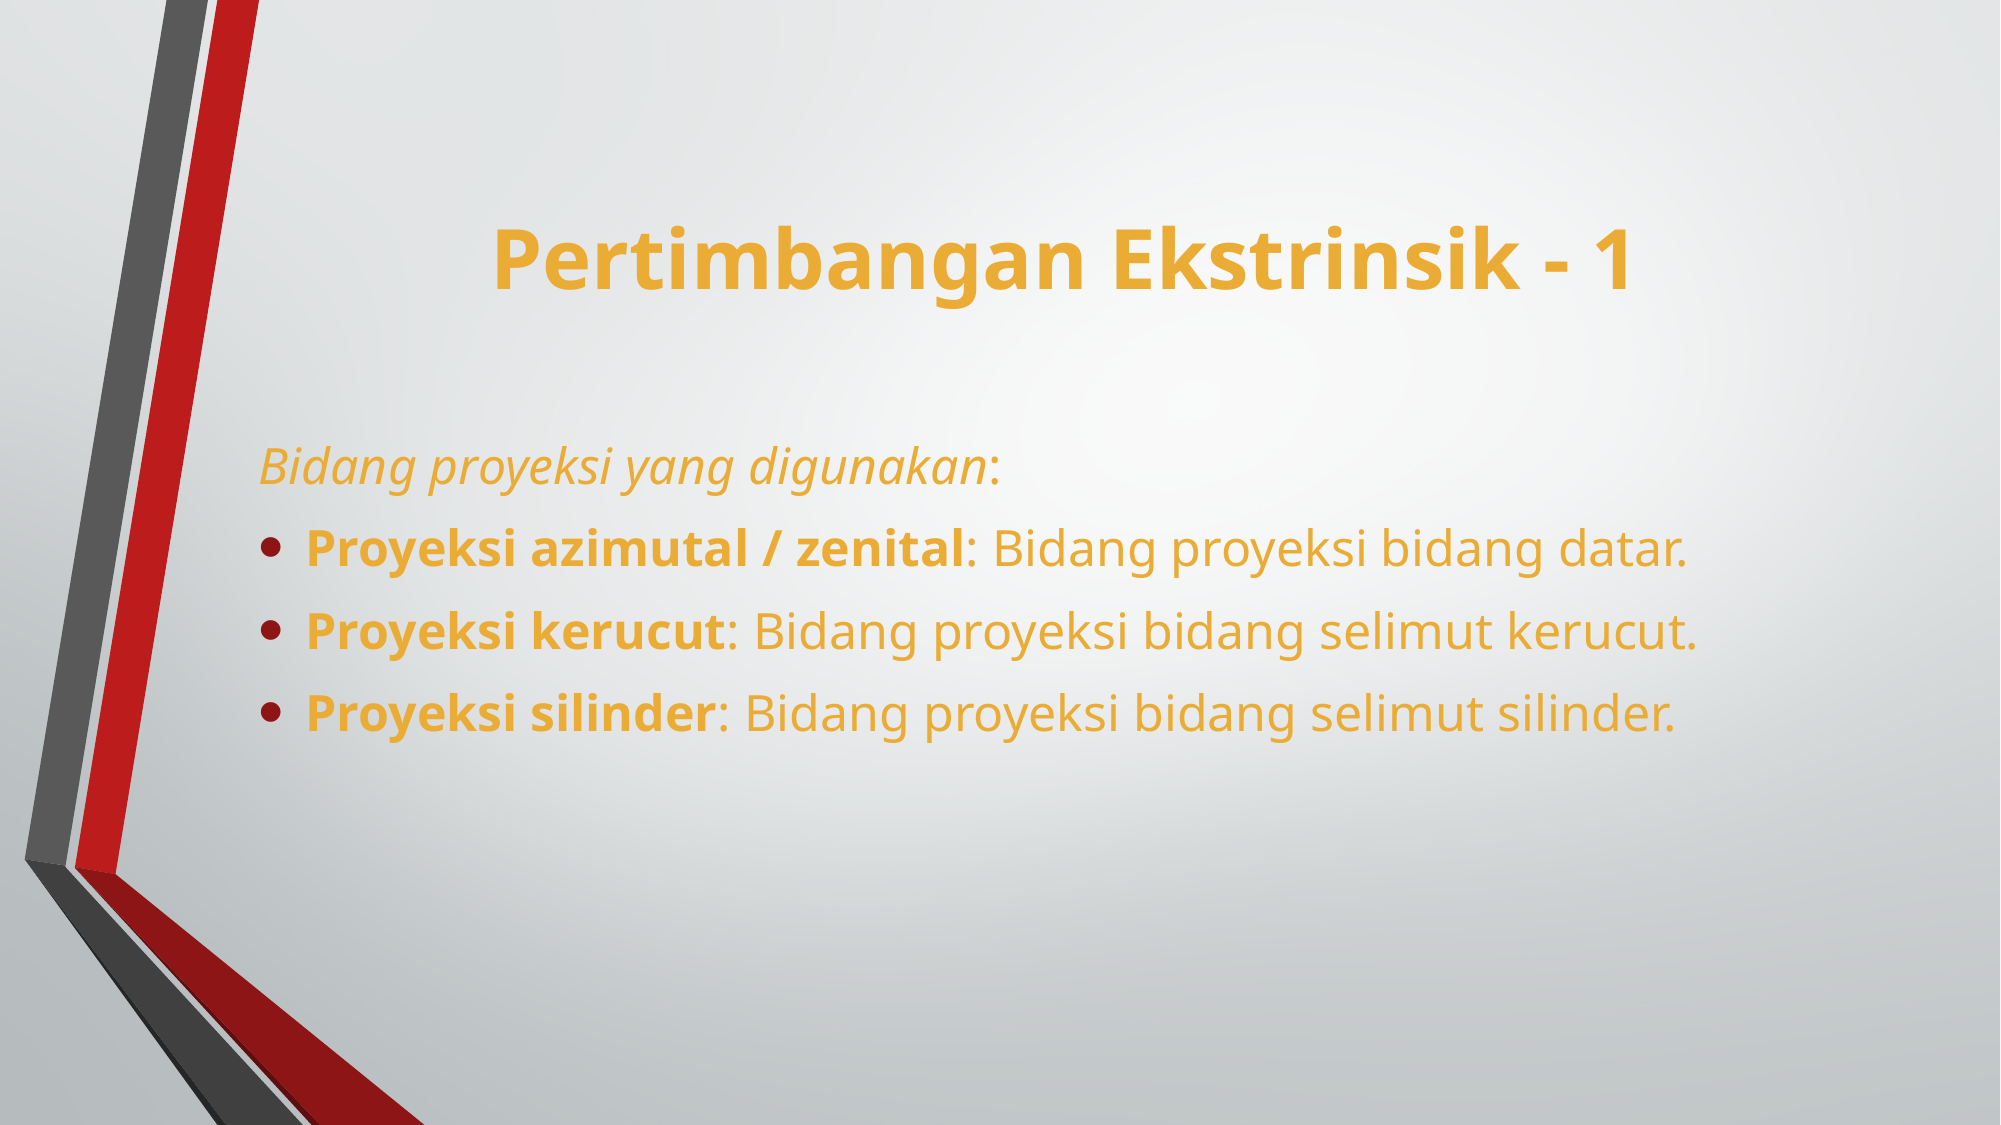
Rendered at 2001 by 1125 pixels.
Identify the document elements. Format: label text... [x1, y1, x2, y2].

list Bidang proyeksi yang digunakan: Proyeksi azimutal / zenital: Bidang proyeksi bidang datar. Proyeksi kerucut: Bidang proyeksi bidang selimut kerucut. Proyeksi silinder: Bidang proyeksi bidang selimut silinder. [243, 437, 1887, 821]
title Pertimbangan Ekstrinsik - 1 [243, 112, 1887, 400]
